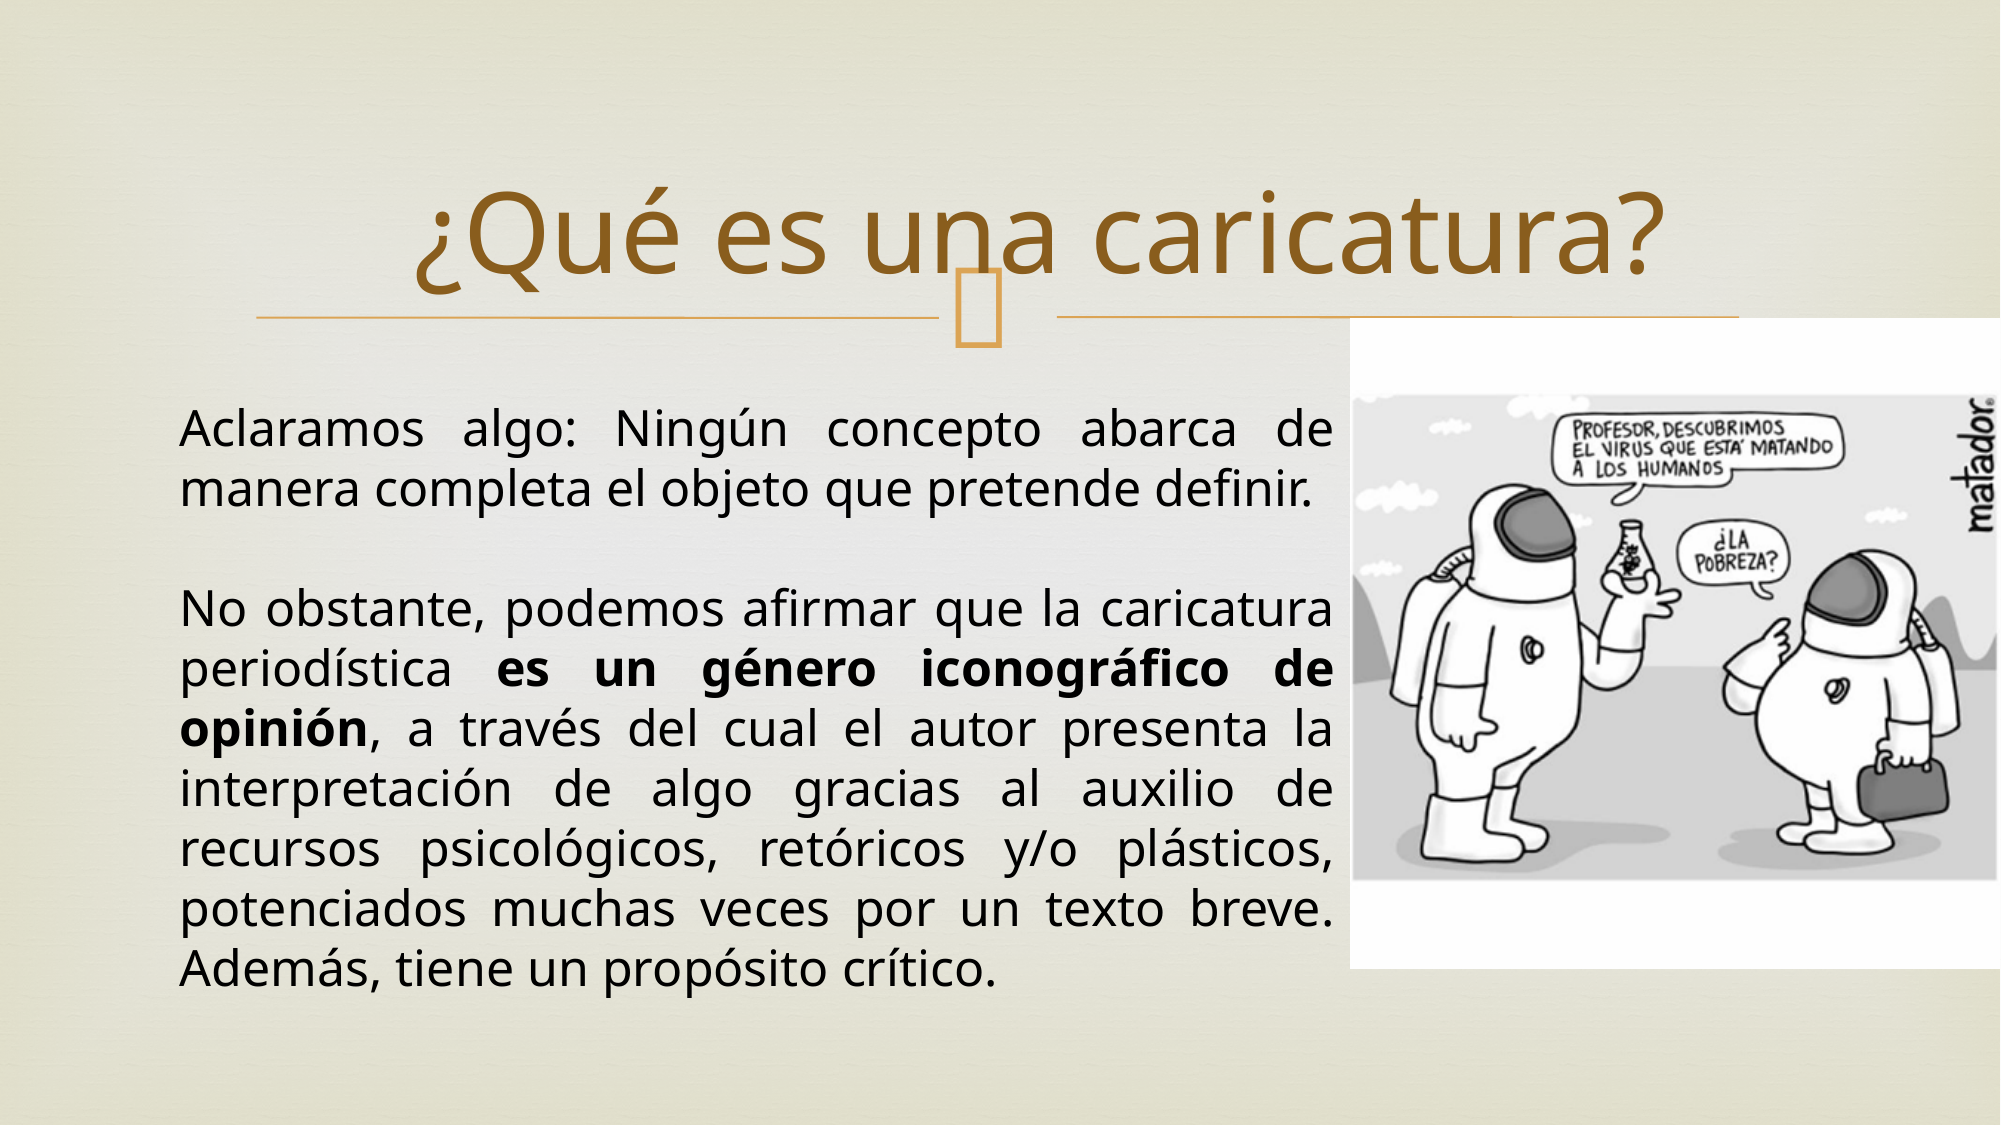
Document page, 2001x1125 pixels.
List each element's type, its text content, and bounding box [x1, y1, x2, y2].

title ¿Qué es una caricatura? [309, 123, 1772, 334]
text_box Aclaramos algo: Ningún concepto abarca de manera completa el objeto que pretende definir. No obstante, podemos afirmar que la caricatura periodística es un género iconográfico de opinión, a través del cual el autor presenta la interpretación de algo gracias al auxilio de recursos psicológicos, retóricos y/o plásticos, potenciados muchas veces por un texto breve. Además, tiene un propósito crítico. [164, 389, 1350, 1005]
picture [1349, 318, 2000, 970]
